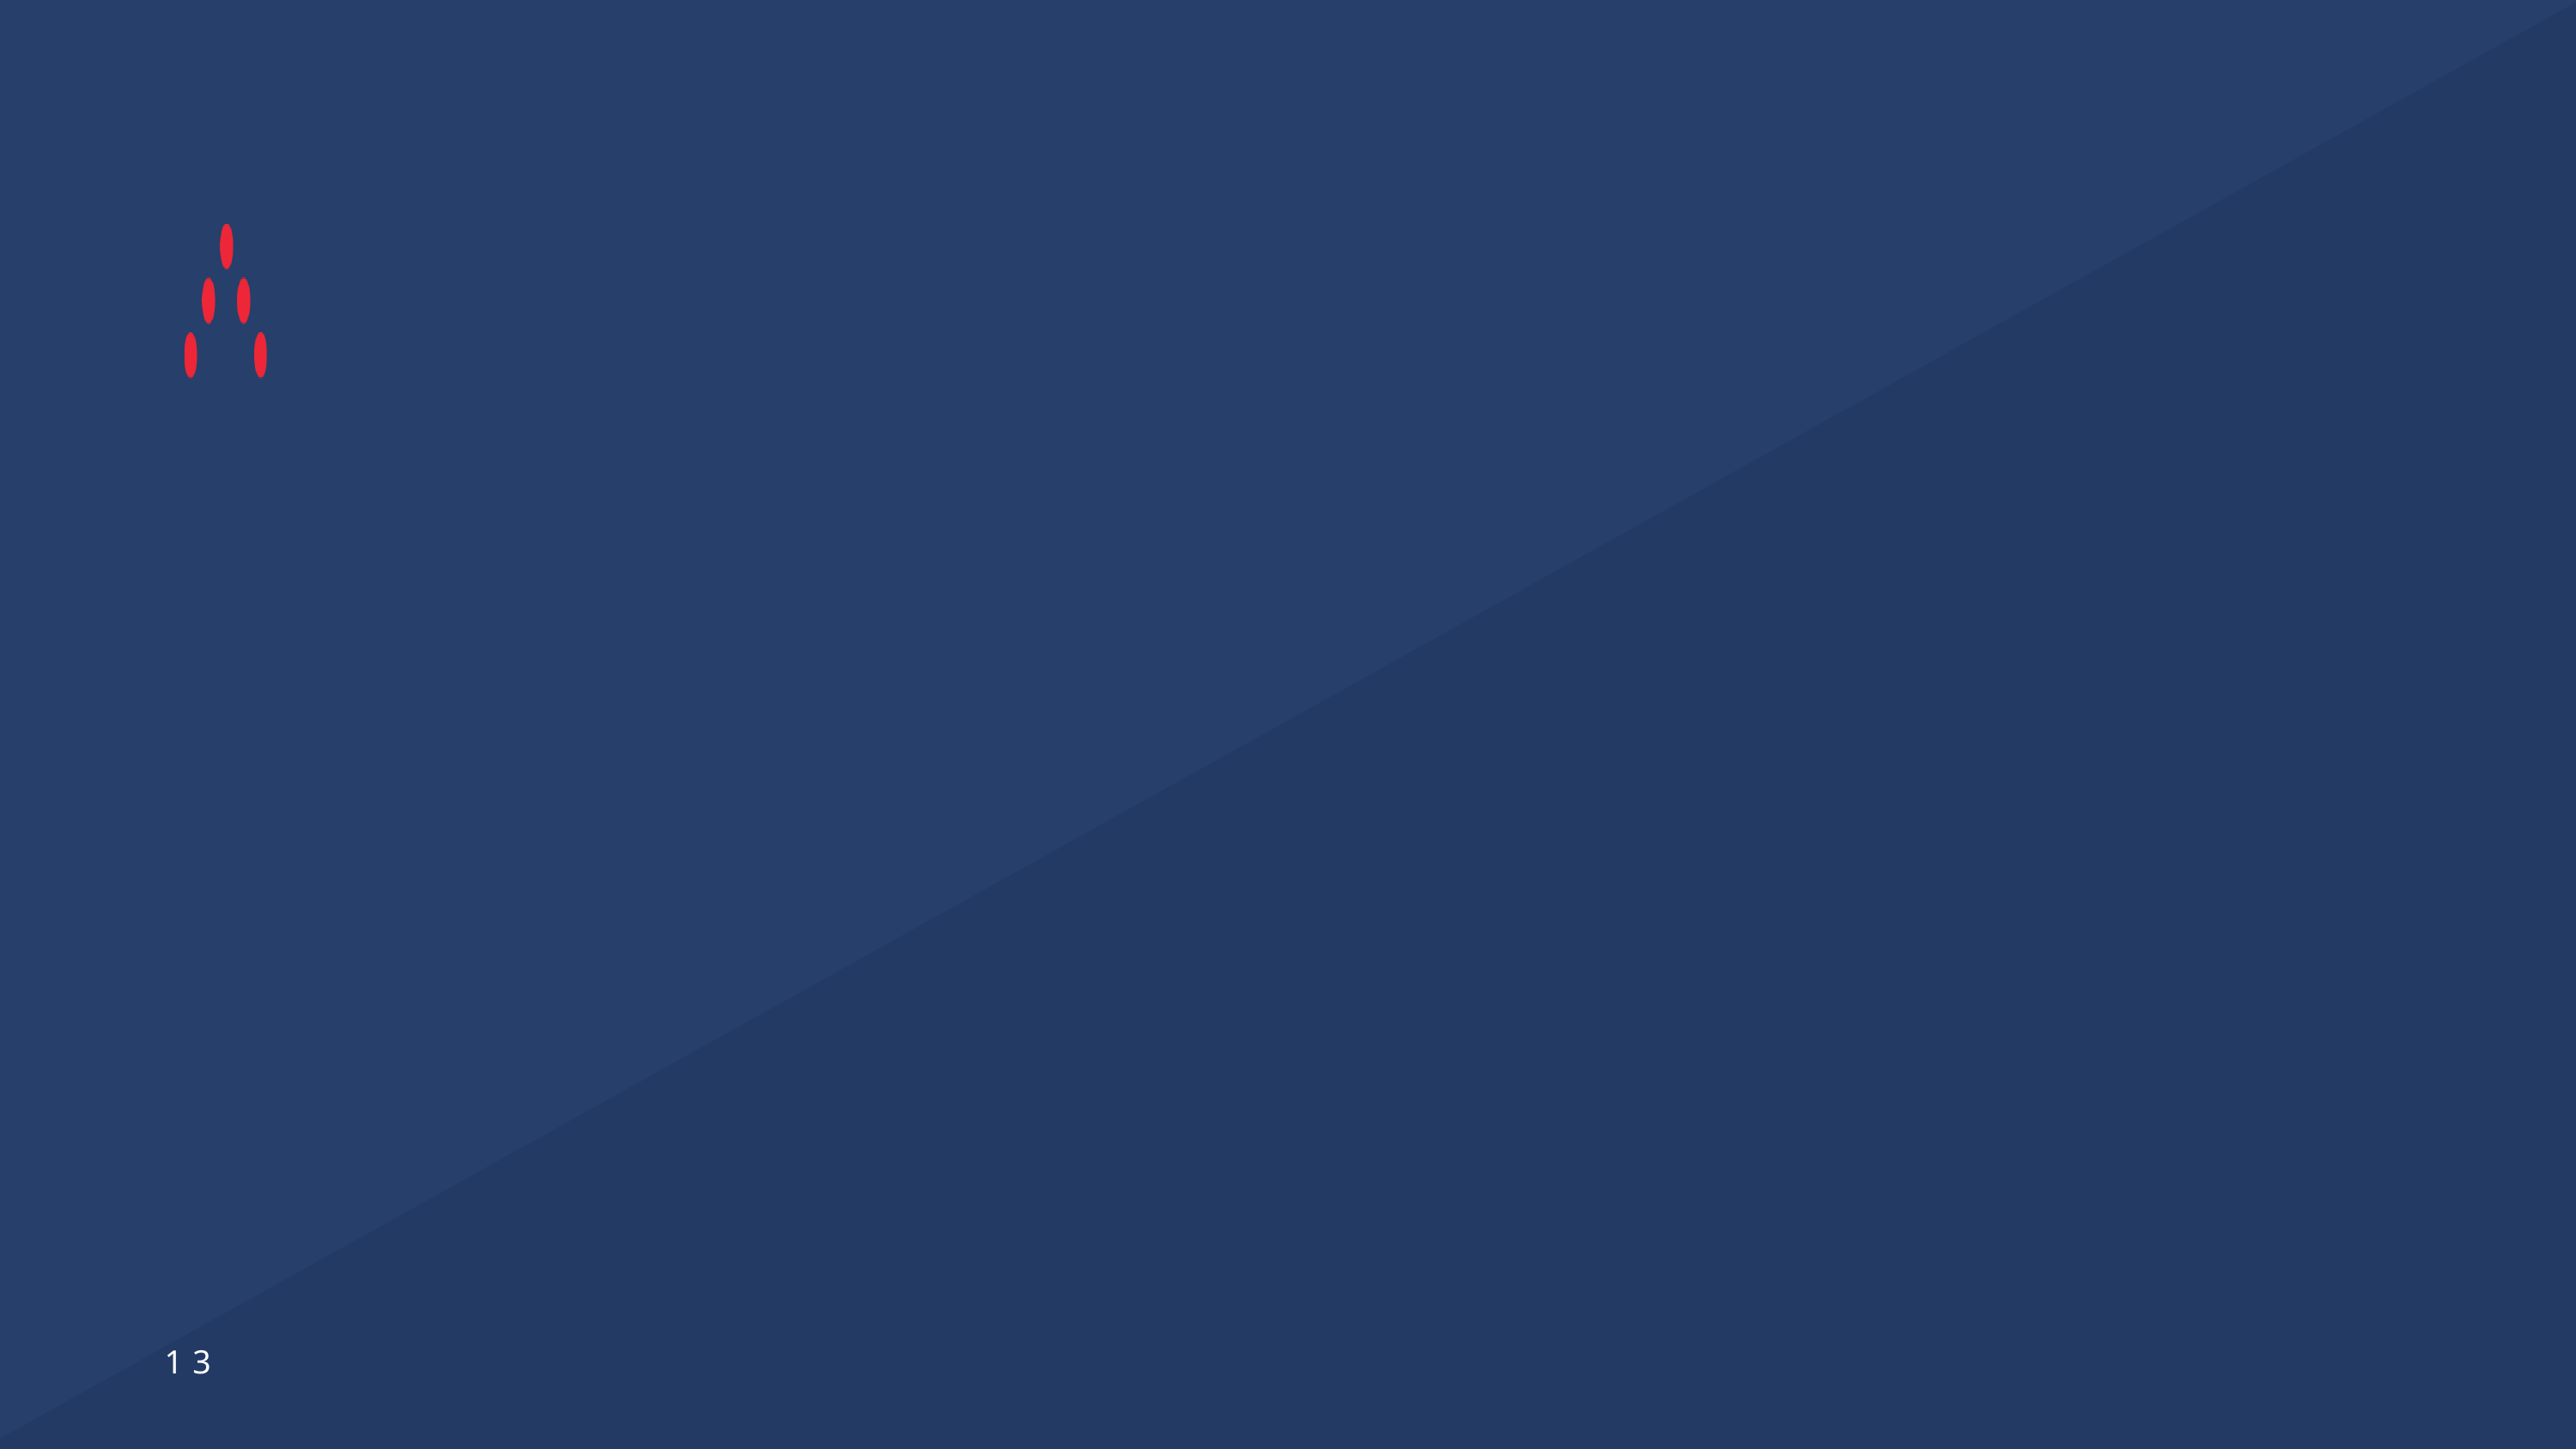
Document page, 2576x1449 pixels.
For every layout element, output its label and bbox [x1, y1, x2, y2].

picture [184, 223, 267, 379]
